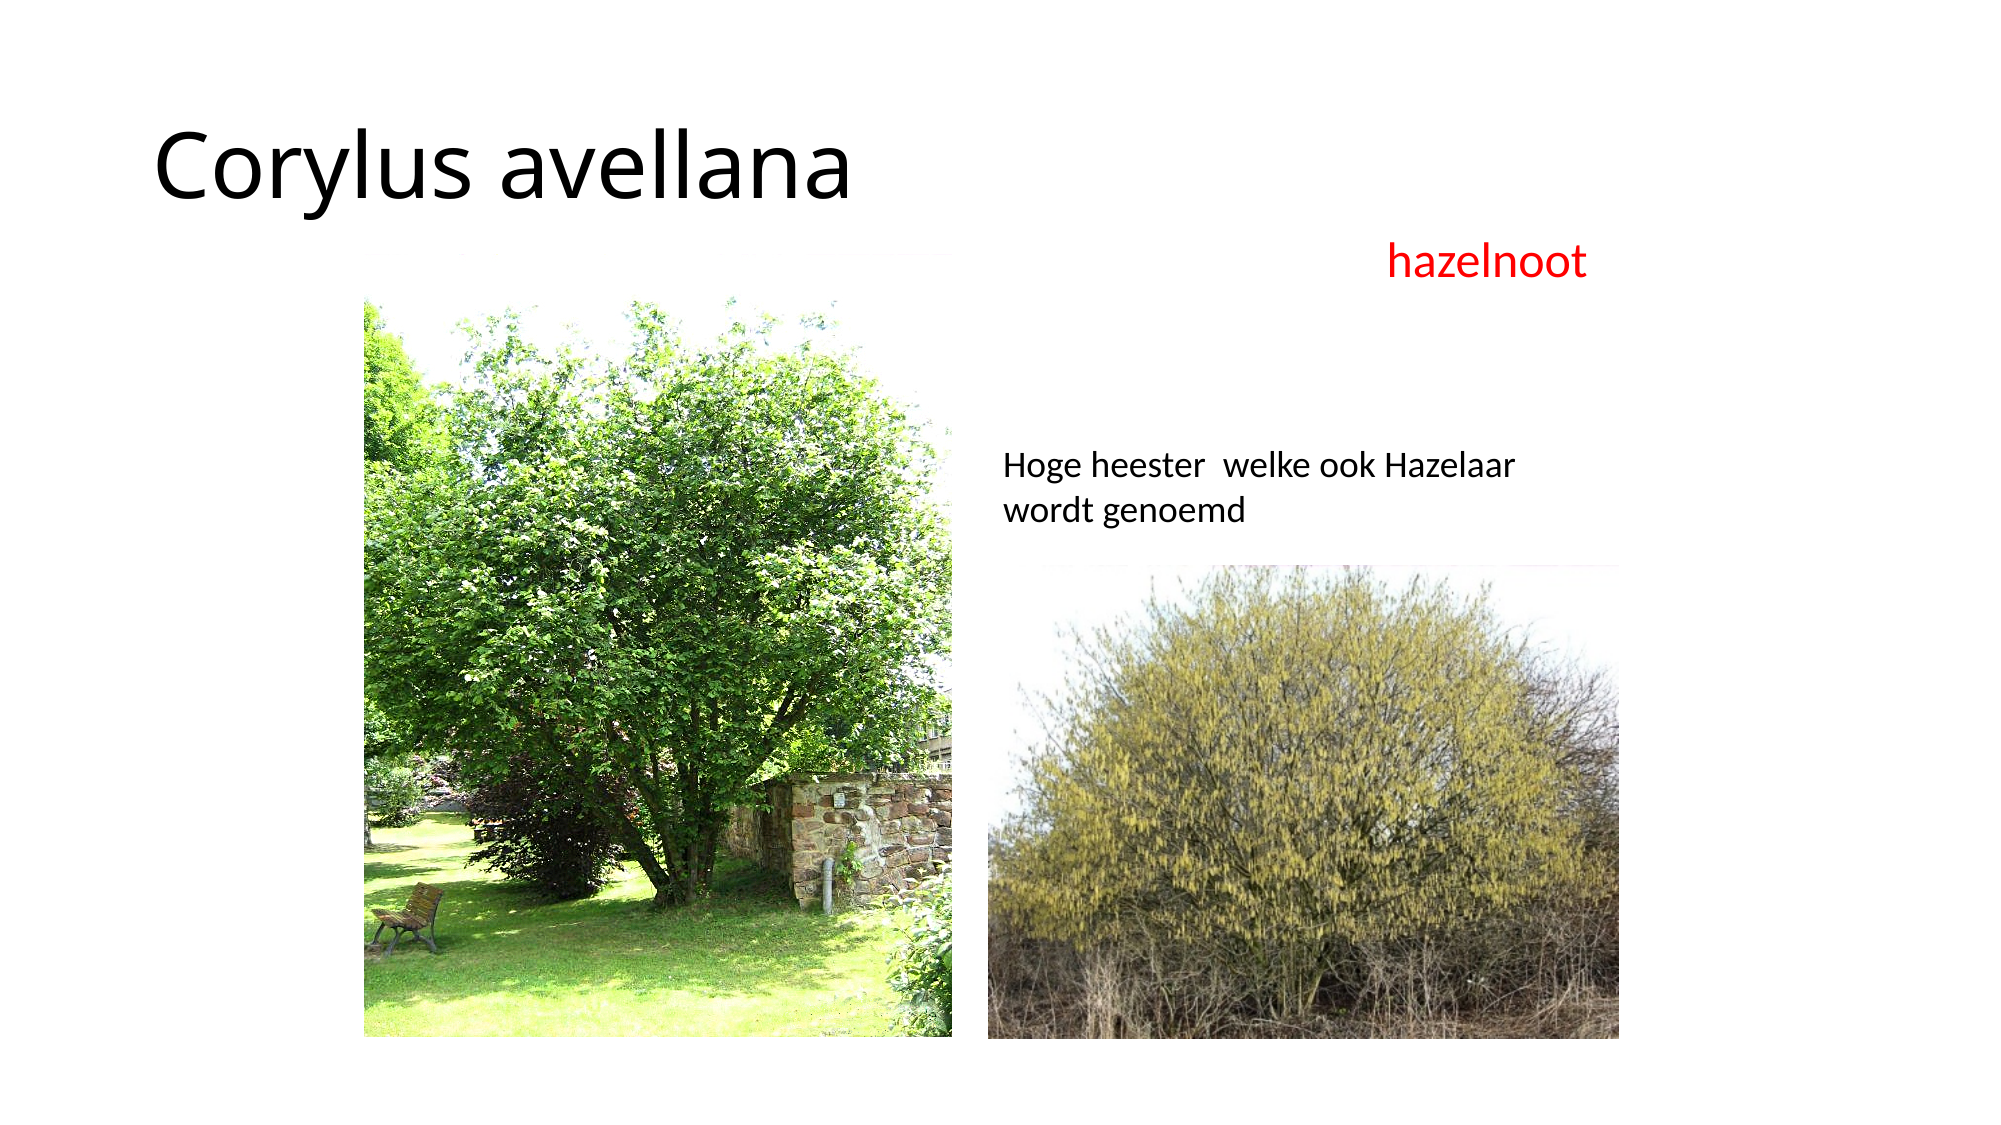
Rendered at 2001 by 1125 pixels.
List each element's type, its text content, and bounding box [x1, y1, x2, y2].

picture [988, 565, 1619, 1039]
text_box hazelnoot [1259, 219, 1603, 295]
text_box Hoge heester welke ook Hazelaar wordt genoemd [988, 432, 1619, 538]
picture [363, 254, 952, 1037]
title Corylus avellana [137, 59, 1863, 278]
